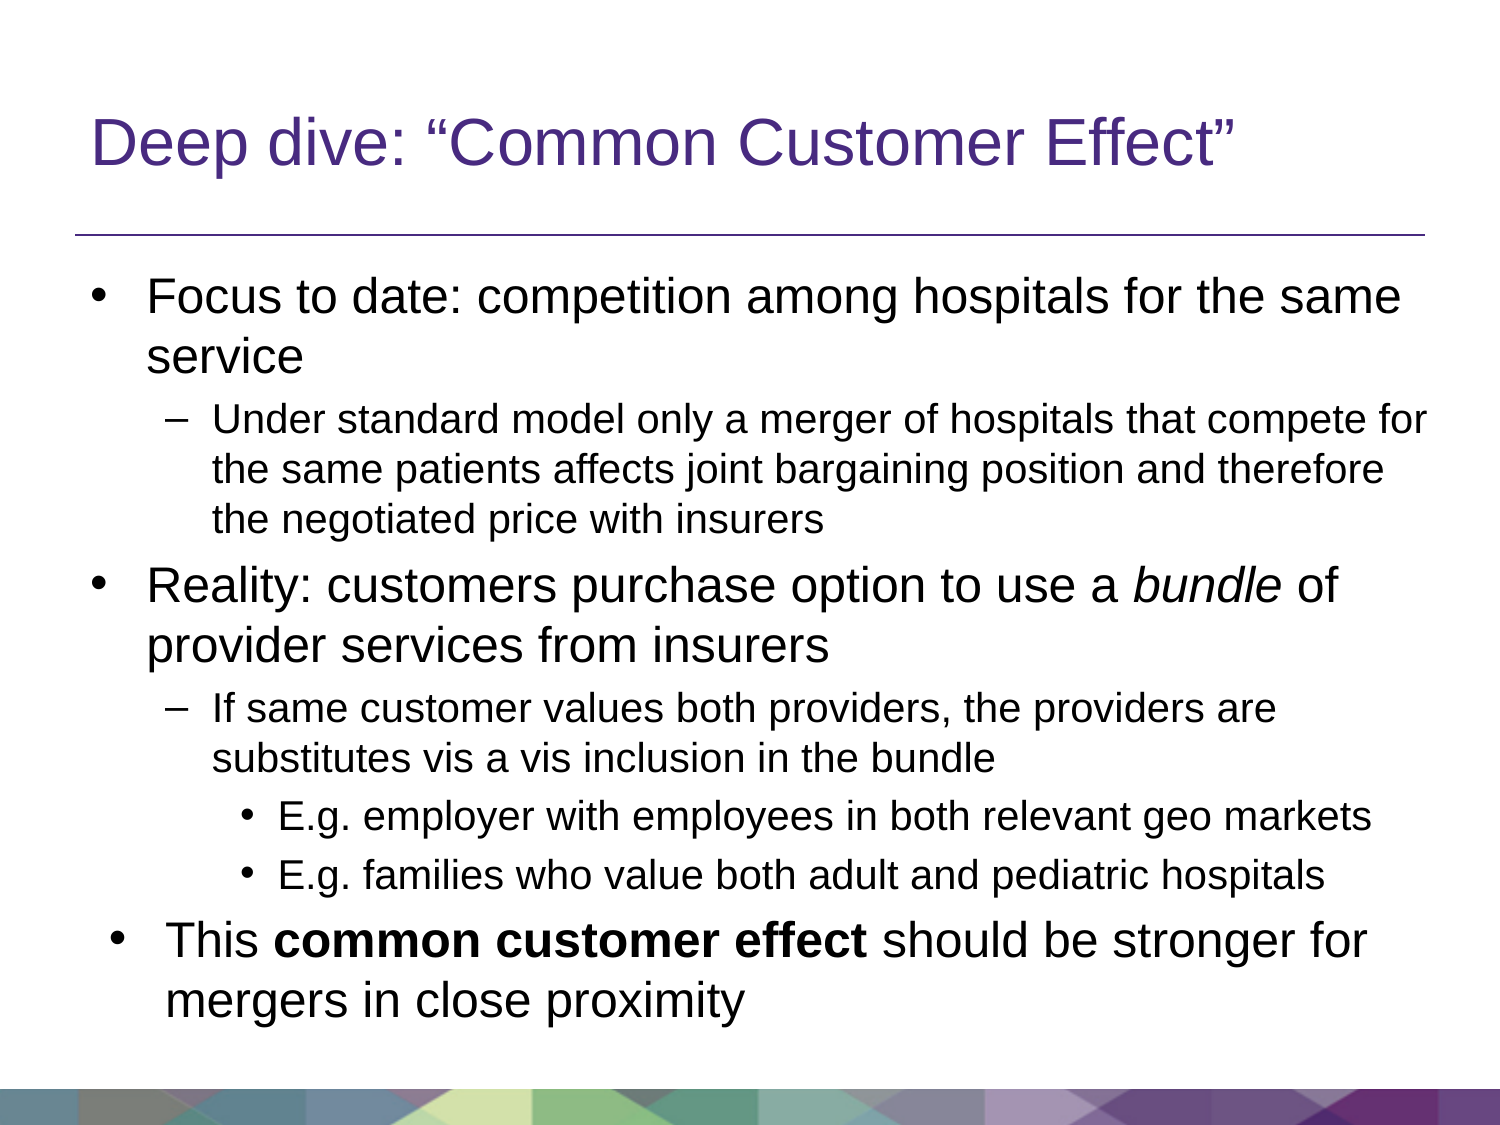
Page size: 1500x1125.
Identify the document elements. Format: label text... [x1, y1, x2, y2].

list Focus to date: competition among hospitals for the same service Under standard model only a merger of hospitals that compete for the same patients affects joint bargaining position and therefore the negotiated price with insurers Reality: customers purchase option to use a bundle of provider services from insurers If same customer values both providers, the providers are substitutes vis a vis inclusion in the bundle E.g. employer with employees in both relevant geo markets E.g. families who value both adult and pediatric hospitals This common customer effect should be stronger for mergers in close proximity [75, 256, 1466, 1119]
picture [0, 1089, 1500, 1125]
title Deep dive: “Common Customer Effect” [75, 45, 1425, 233]
